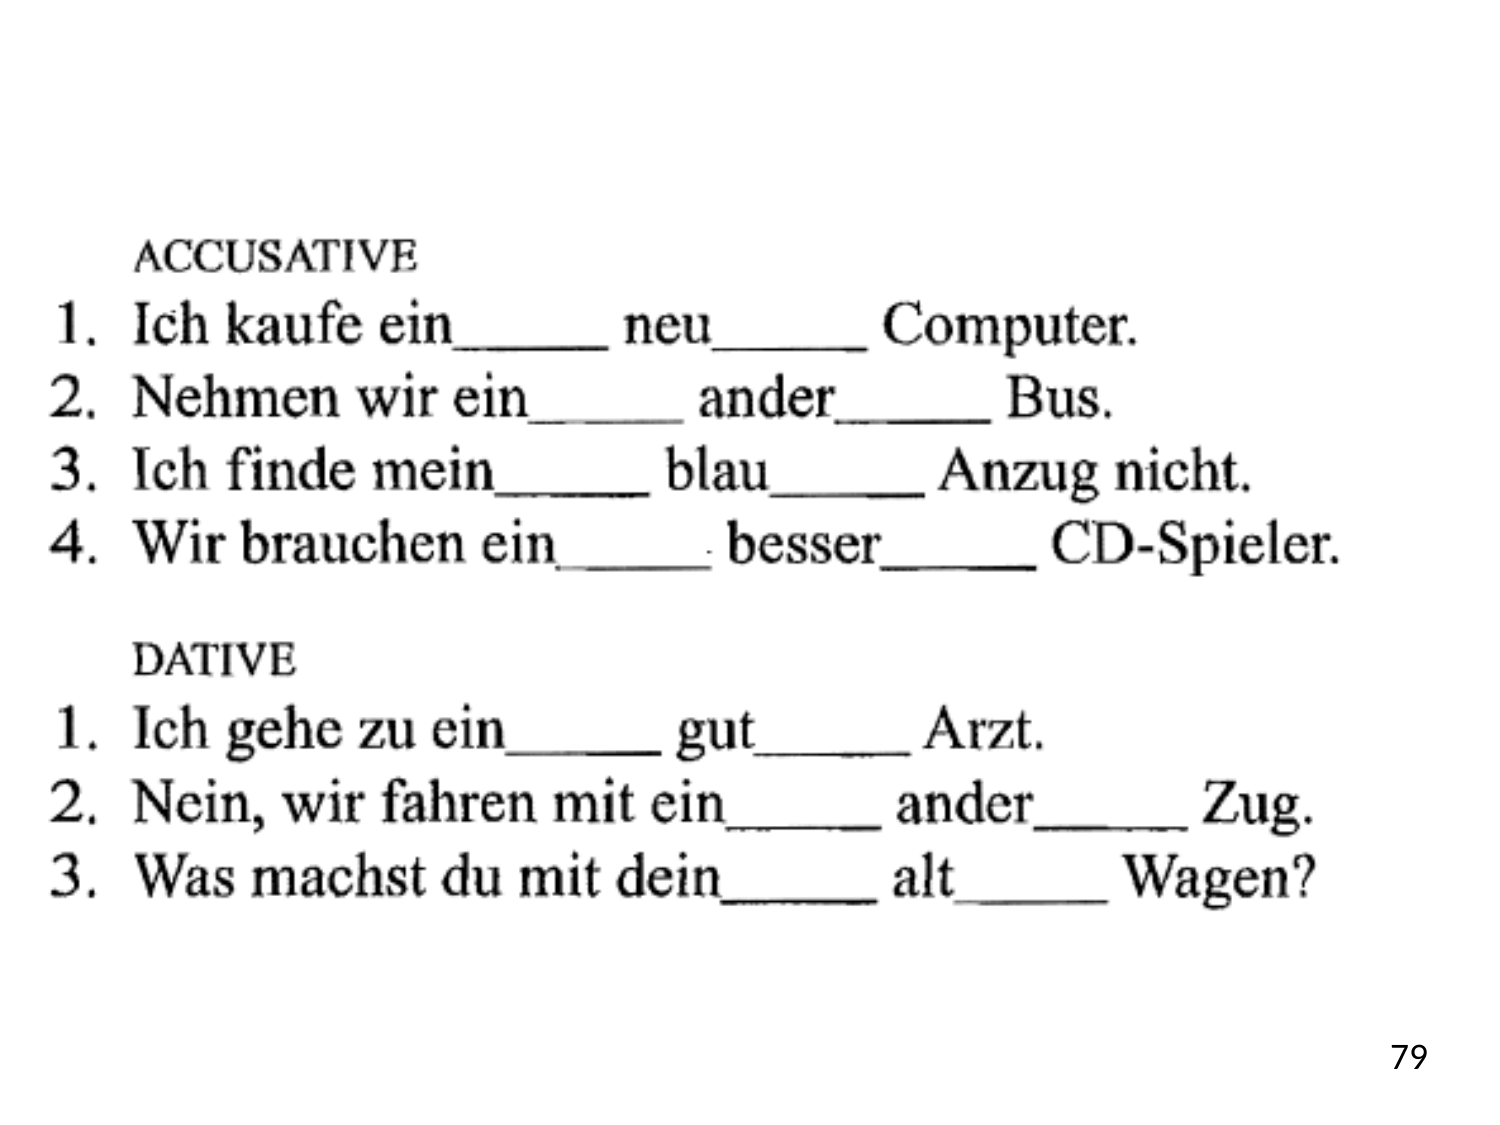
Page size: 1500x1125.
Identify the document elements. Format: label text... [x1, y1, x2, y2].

picture [37, 212, 1342, 913]
text_box 79 [1375, 1024, 1444, 1085]
